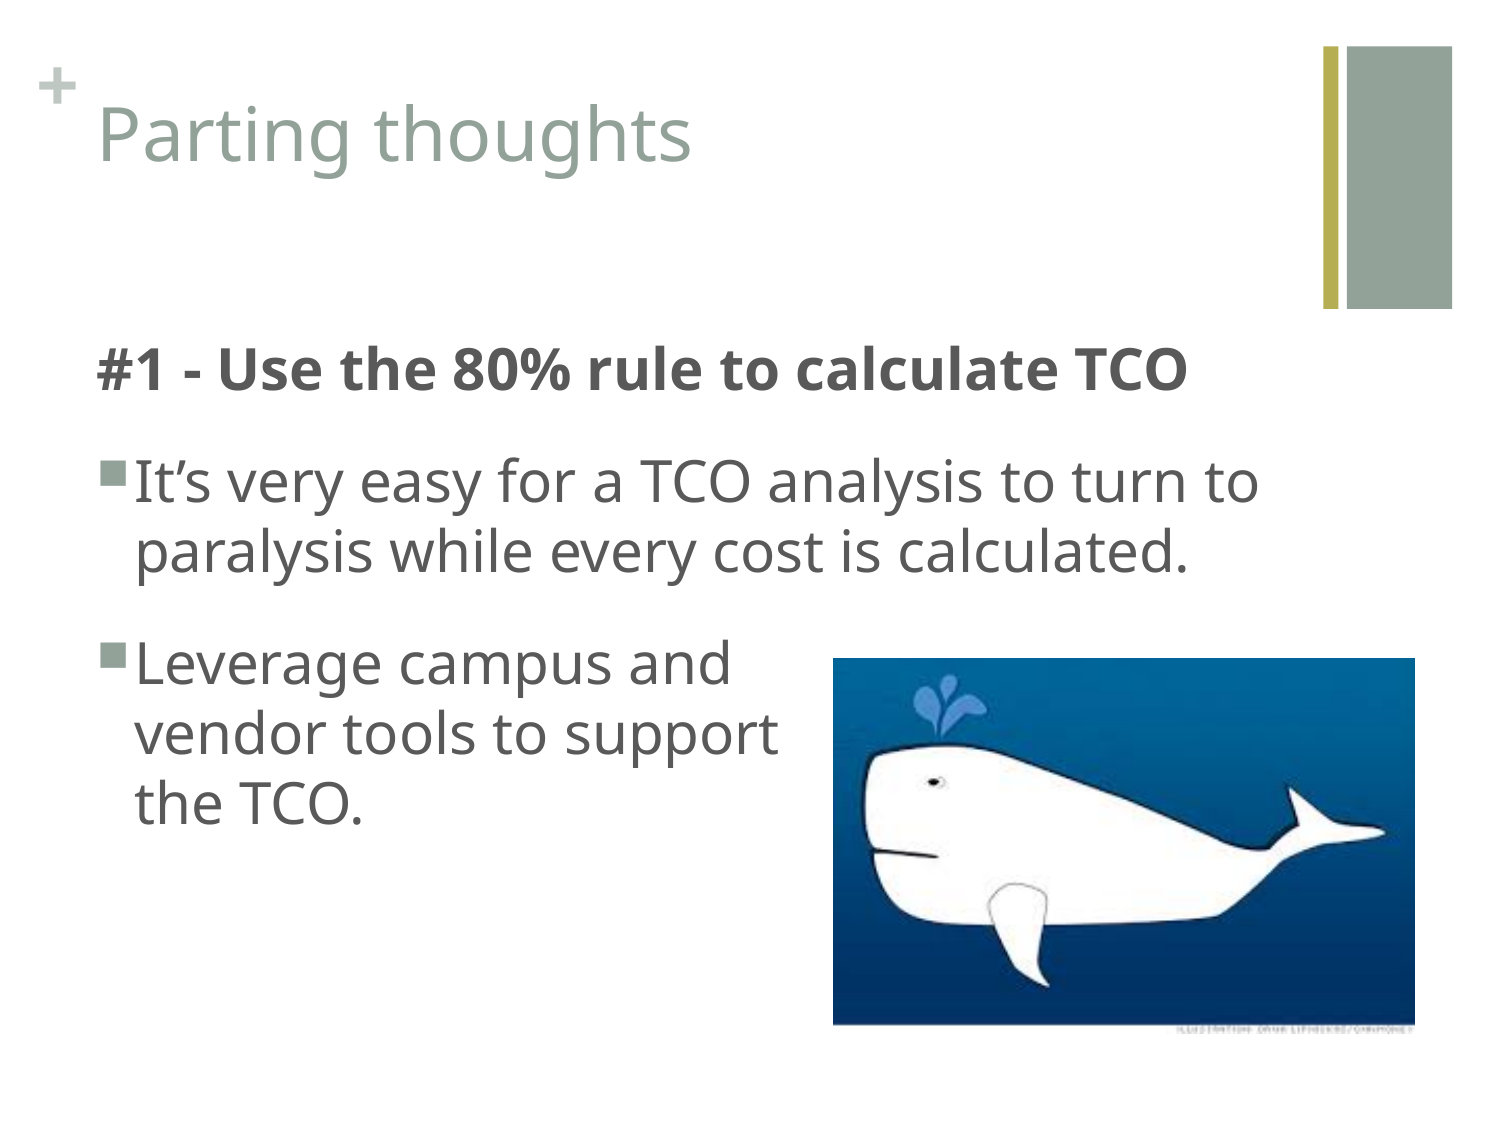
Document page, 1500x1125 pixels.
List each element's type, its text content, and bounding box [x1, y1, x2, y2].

list #1 - Use the 80% rule to calculate TCO It’s very easy for a TCO analysis to turn to paralysis while every cost is calculated. Leverage campus and vendor tools to support the TCO. [81, 324, 1322, 1005]
picture [832, 658, 1416, 1035]
picture [900, 658, 918, 663]
title Parting thoughts [81, 79, 1322, 263]
